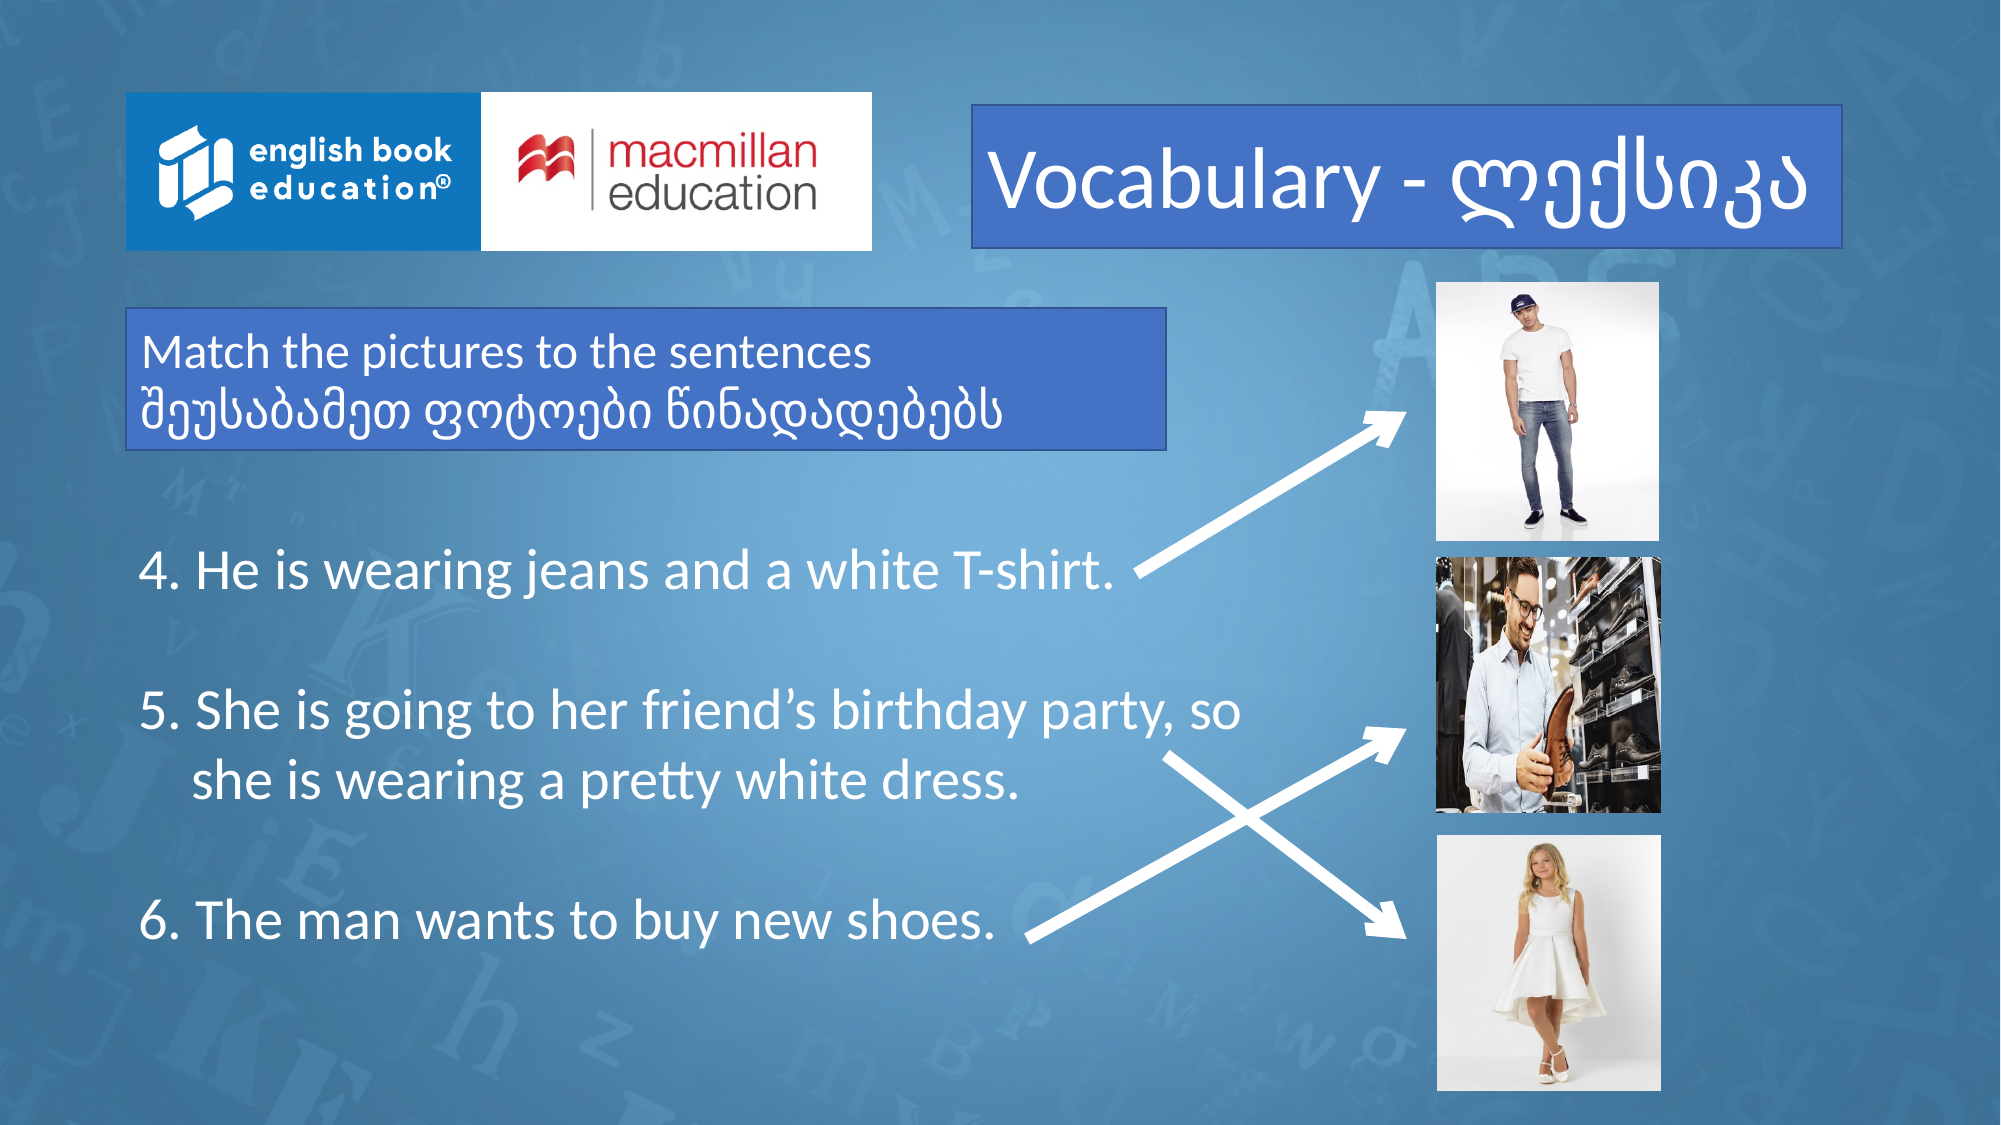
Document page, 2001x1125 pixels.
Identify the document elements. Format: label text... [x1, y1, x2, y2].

picture [0, 0, 2001, 1125]
text_box 4. He is wearing jeans and a white T-shirt. 5. She is going to her friend’s birthday party, so she is wearing a pretty white dress. 6. The man wants to buy new shoes. [123, 523, 1306, 959]
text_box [1027, 728, 1407, 940]
list [126, 324, 1852, 1039]
text_box Vocabulary - ლექსიკა [972, 113, 1900, 234]
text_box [1136, 411, 1407, 574]
text_box Match the pictures to the sentences შეუსაბამეთ ფოტოები წინადადებებს [125, 307, 1167, 451]
text_box [971, 104, 1843, 249]
